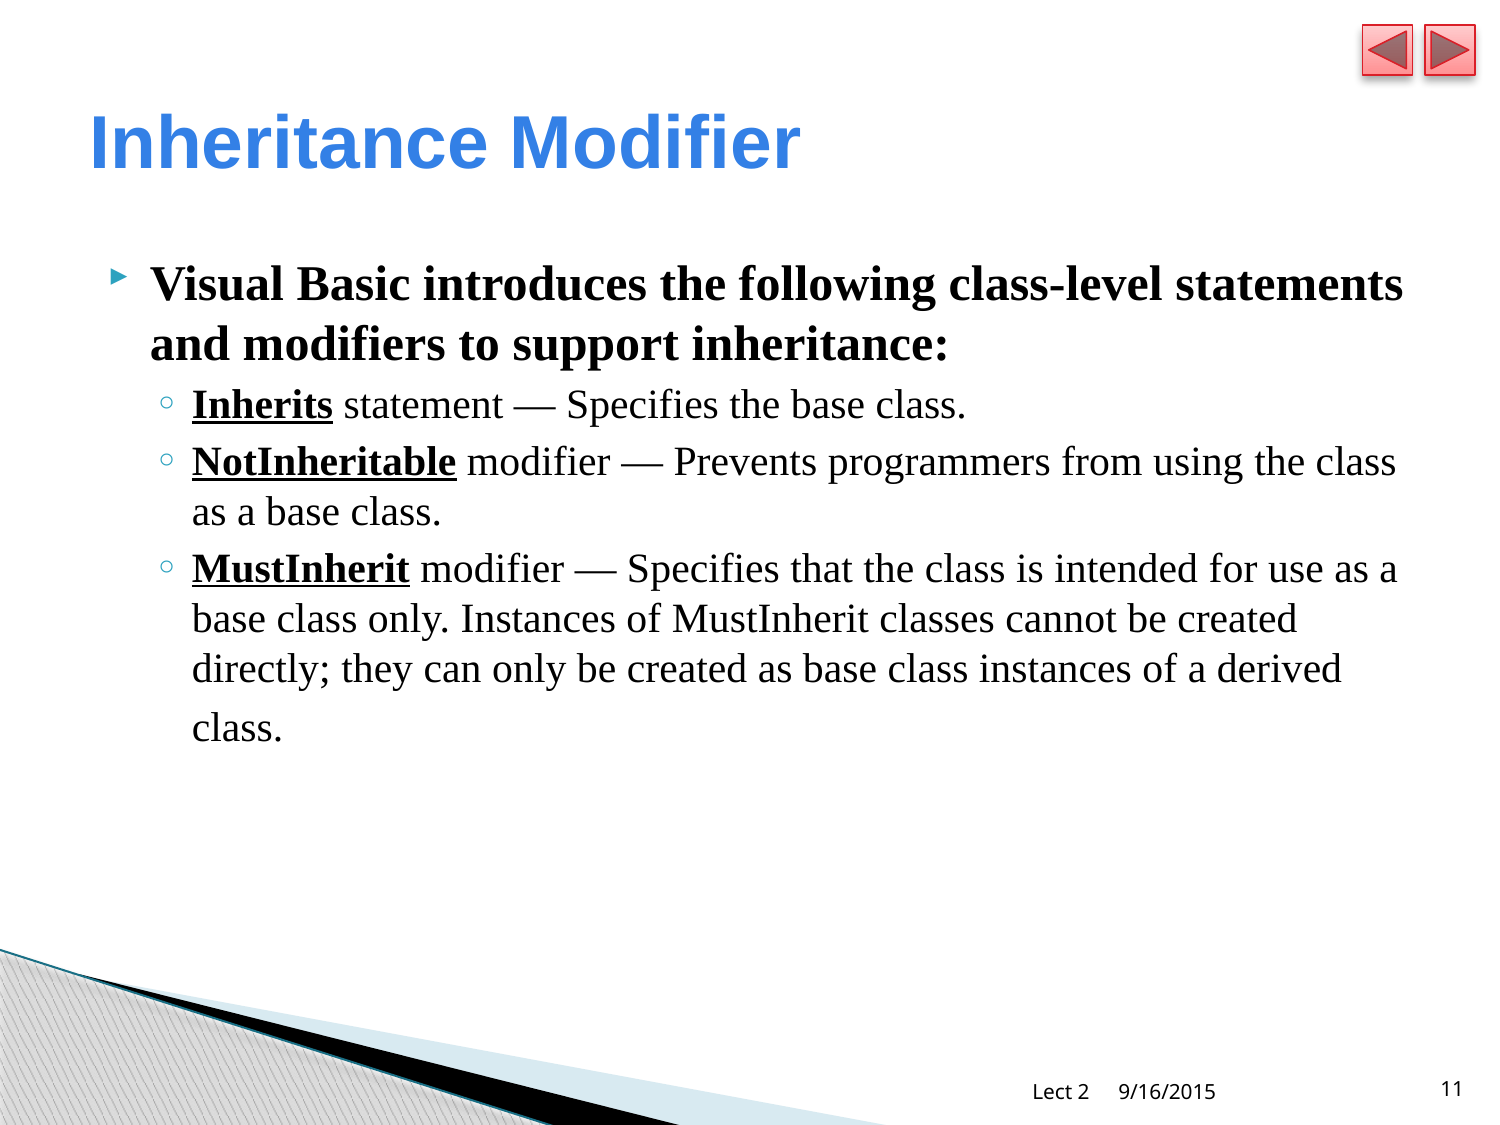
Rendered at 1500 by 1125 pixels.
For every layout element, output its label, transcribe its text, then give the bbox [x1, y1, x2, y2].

footer Lect 2 [650, 1051, 1105, 1112]
list Visual Basic introduces the following class-level statements and modifiers to support inheritance: Inherits statement — Specifies the base class. NotInheritable modifier — Prevents programmers from using the class as a base class. MustInherit modifier — Specifies that the class is intended for use as a base class only. Instances of MustInherit classes cannot be created directly; they can only be created as base class instances of a derived class. [74, 242, 1426, 986]
slide_number 11 [1418, 1051, 1479, 1112]
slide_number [1105, 1051, 1418, 1112]
title Inheritance Modifier [75, 45, 1425, 233]
